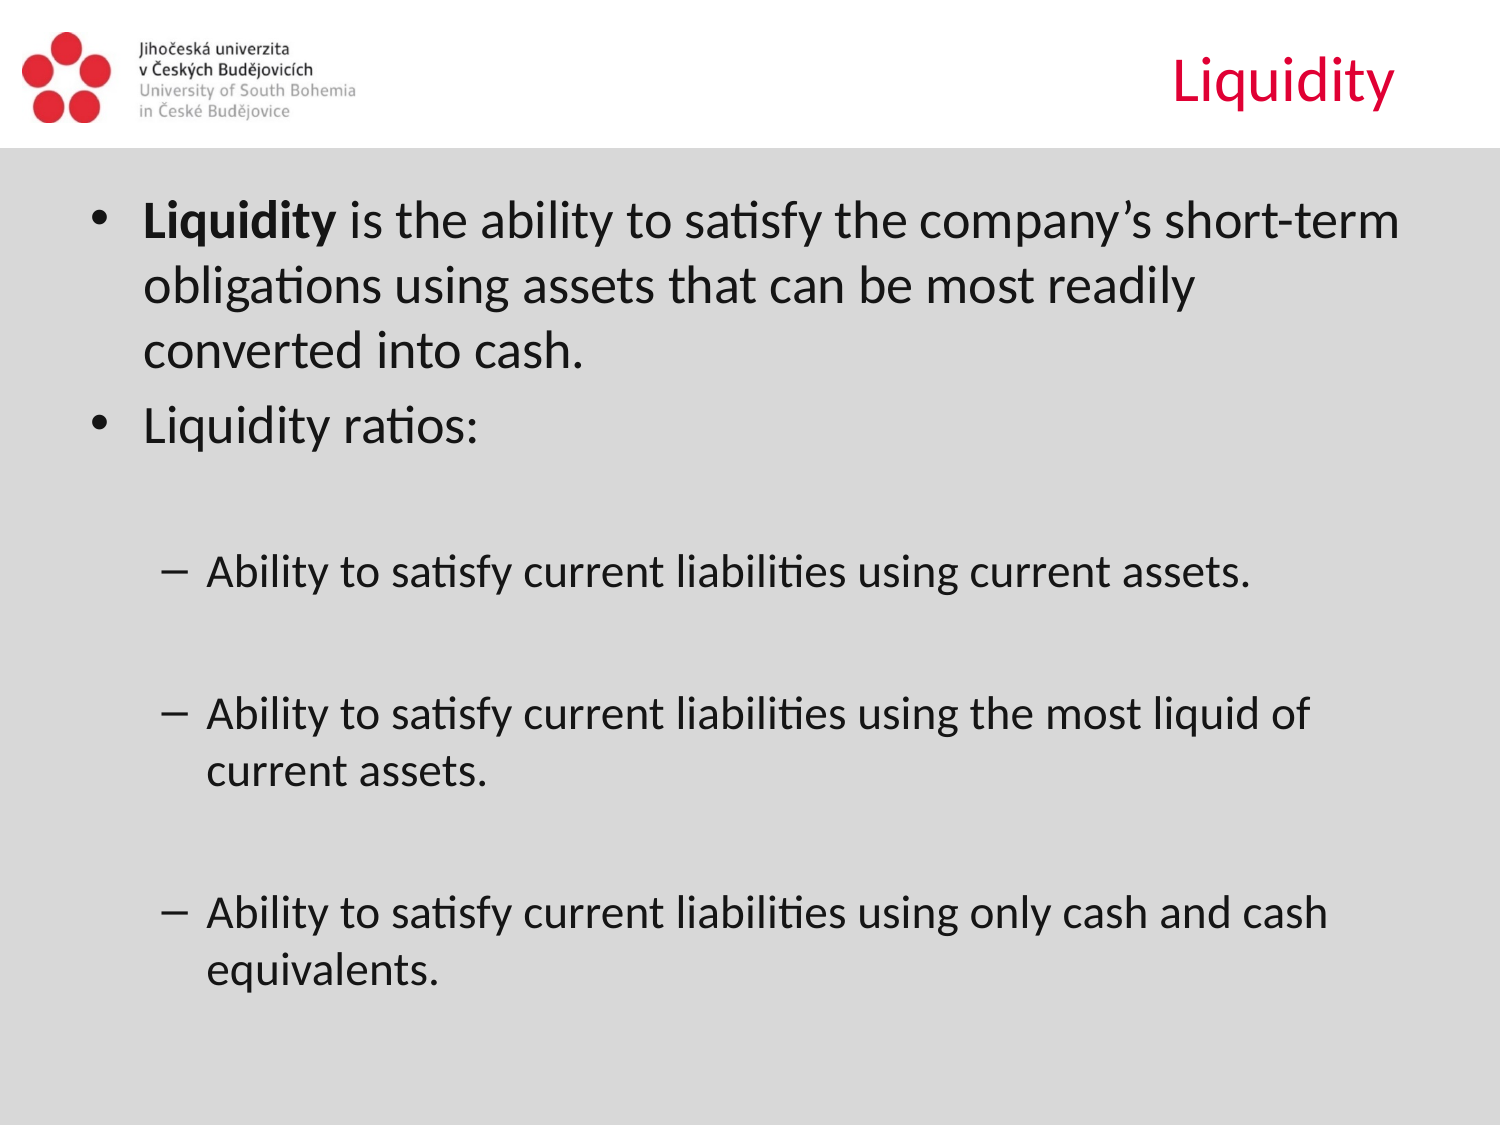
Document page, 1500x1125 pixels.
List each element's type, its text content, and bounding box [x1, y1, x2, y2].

picture [22, 32, 356, 123]
title Liquidity [383, 26, 1425, 126]
